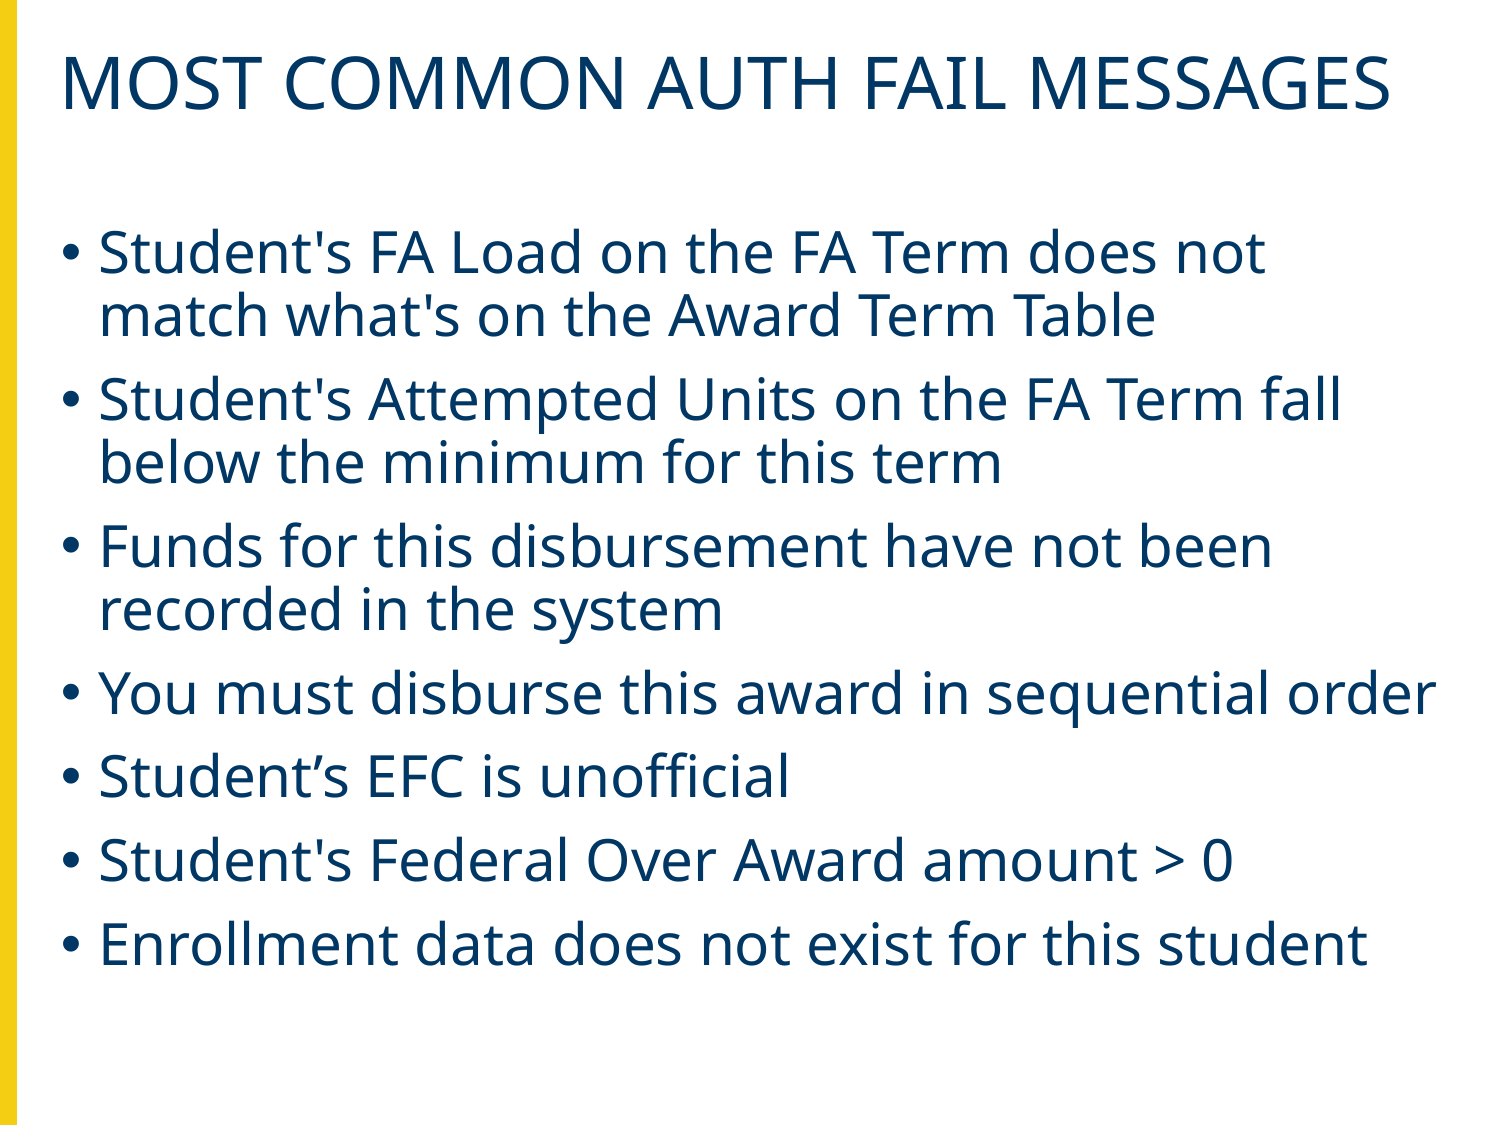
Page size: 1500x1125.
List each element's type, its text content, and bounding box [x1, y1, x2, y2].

list Student's FA Load on the FA Term does not match what's on the Award Term Table Student's Attempted Units on the FA Term fall below the minimum for this term Funds for this disbursement have not been recorded in the system You must disburse this award in sequential order Student’s EFC is unofficial Student's Federal Over Award amount > 0 Enrollment data does not exist for this student [46, 125, 1454, 1000]
title MOST COMMON AUTH FAIL MESSAGES [44, 39, 1448, 169]
